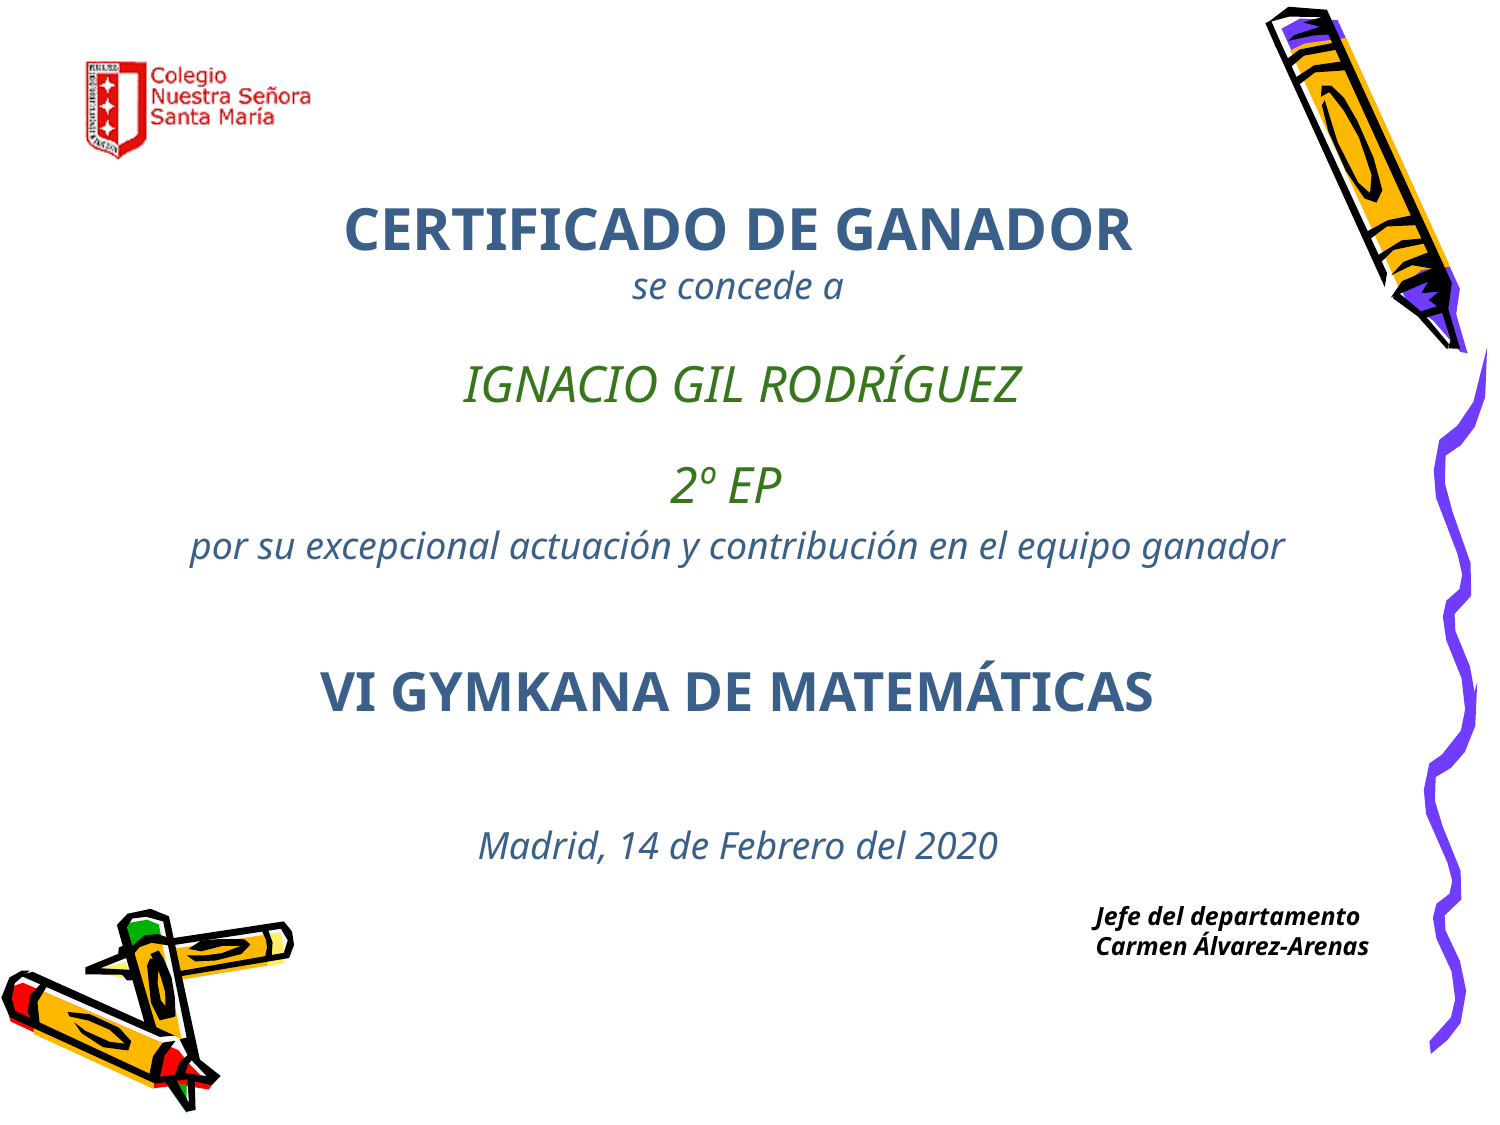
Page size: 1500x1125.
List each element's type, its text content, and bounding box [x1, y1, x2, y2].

text_box Jefe del departamento Carmen Álvarez-Arenas [1080, 893, 1424, 969]
picture [76, 54, 315, 165]
title CERTIFICADO DE GANADOR se concede a IGNACIO GIL RODRÍGUEZ 2º EP por su excepcional actuación y contribución en el equipo ganador VI GYMKANA DE MATEMÁTICAS Madrid, 14 de Febrero del 2020 [171, 184, 1306, 882]
